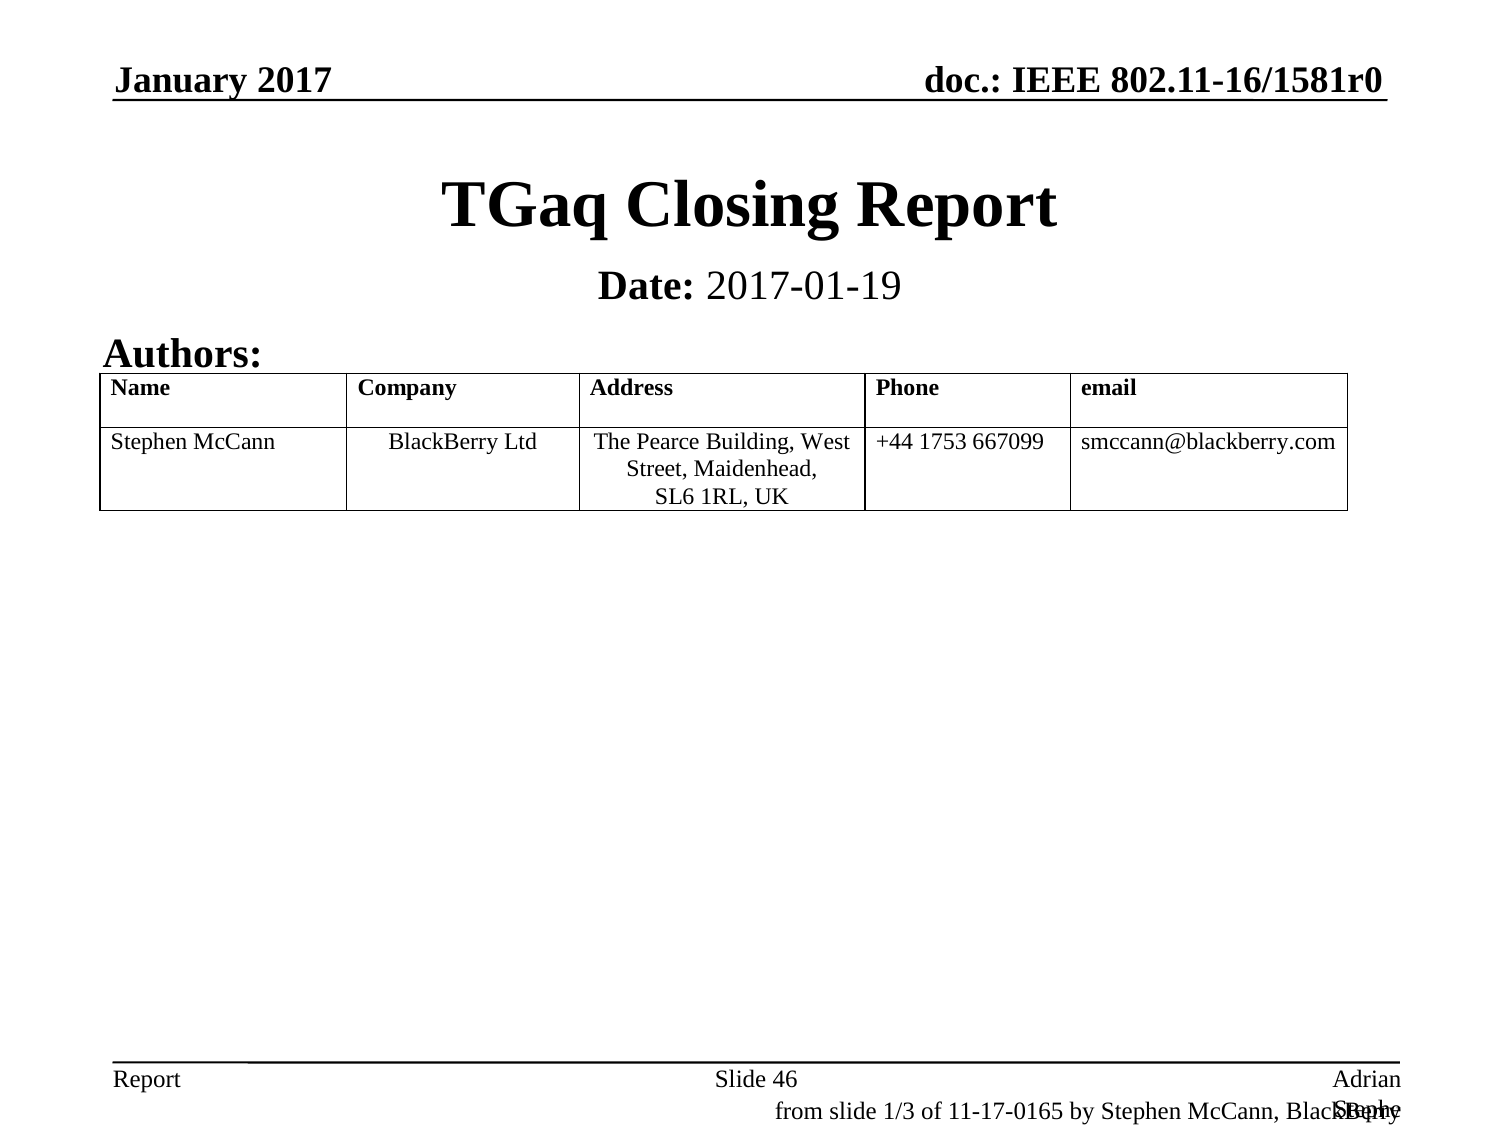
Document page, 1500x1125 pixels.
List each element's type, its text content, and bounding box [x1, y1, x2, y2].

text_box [84, 372, 1360, 733]
footer Adrian Stephens, Intel Corporation [1324, 1061, 1402, 1087]
title TGaq Closing Report [112, 112, 1388, 249]
slide_number Slide 46 [711, 1061, 801, 1087]
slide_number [114, 54, 374, 101]
text_box from slide 1/3 of 11-17-0165 by Stephen McCann, BlackBerry [343, 1087, 1417, 1125]
list Date: 2017-01-19 [112, 249, 1388, 313]
text_box Authors: [87, 318, 325, 370]
